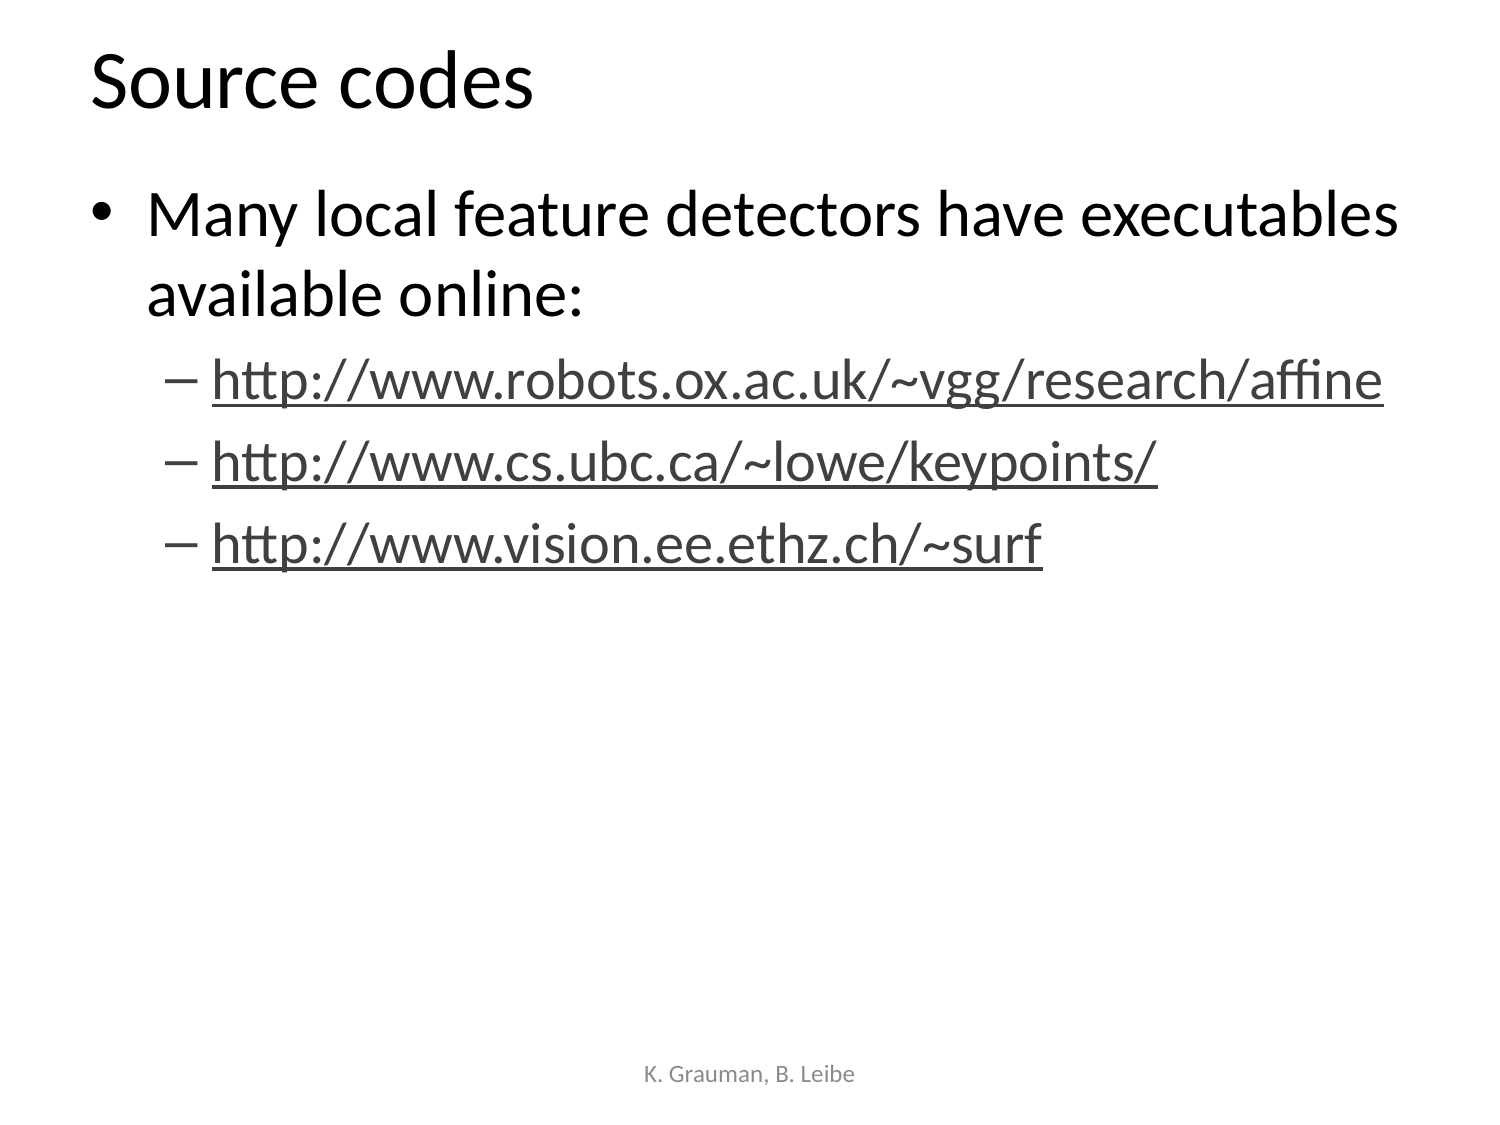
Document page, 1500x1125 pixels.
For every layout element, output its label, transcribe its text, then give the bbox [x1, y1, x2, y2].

list Many local feature detectors have executables available online: http://www.robots.ox.ac.uk/~vgg/research/affine http://www.cs.ubc.ca/~lowe/keypoints/ http://www.vision.ee.ethz.ch/~surf [74, 162, 1426, 1006]
title Source codes [74, 0, 1426, 151]
footer K. Grauman, B. Leibe [512, 1042, 988, 1103]
